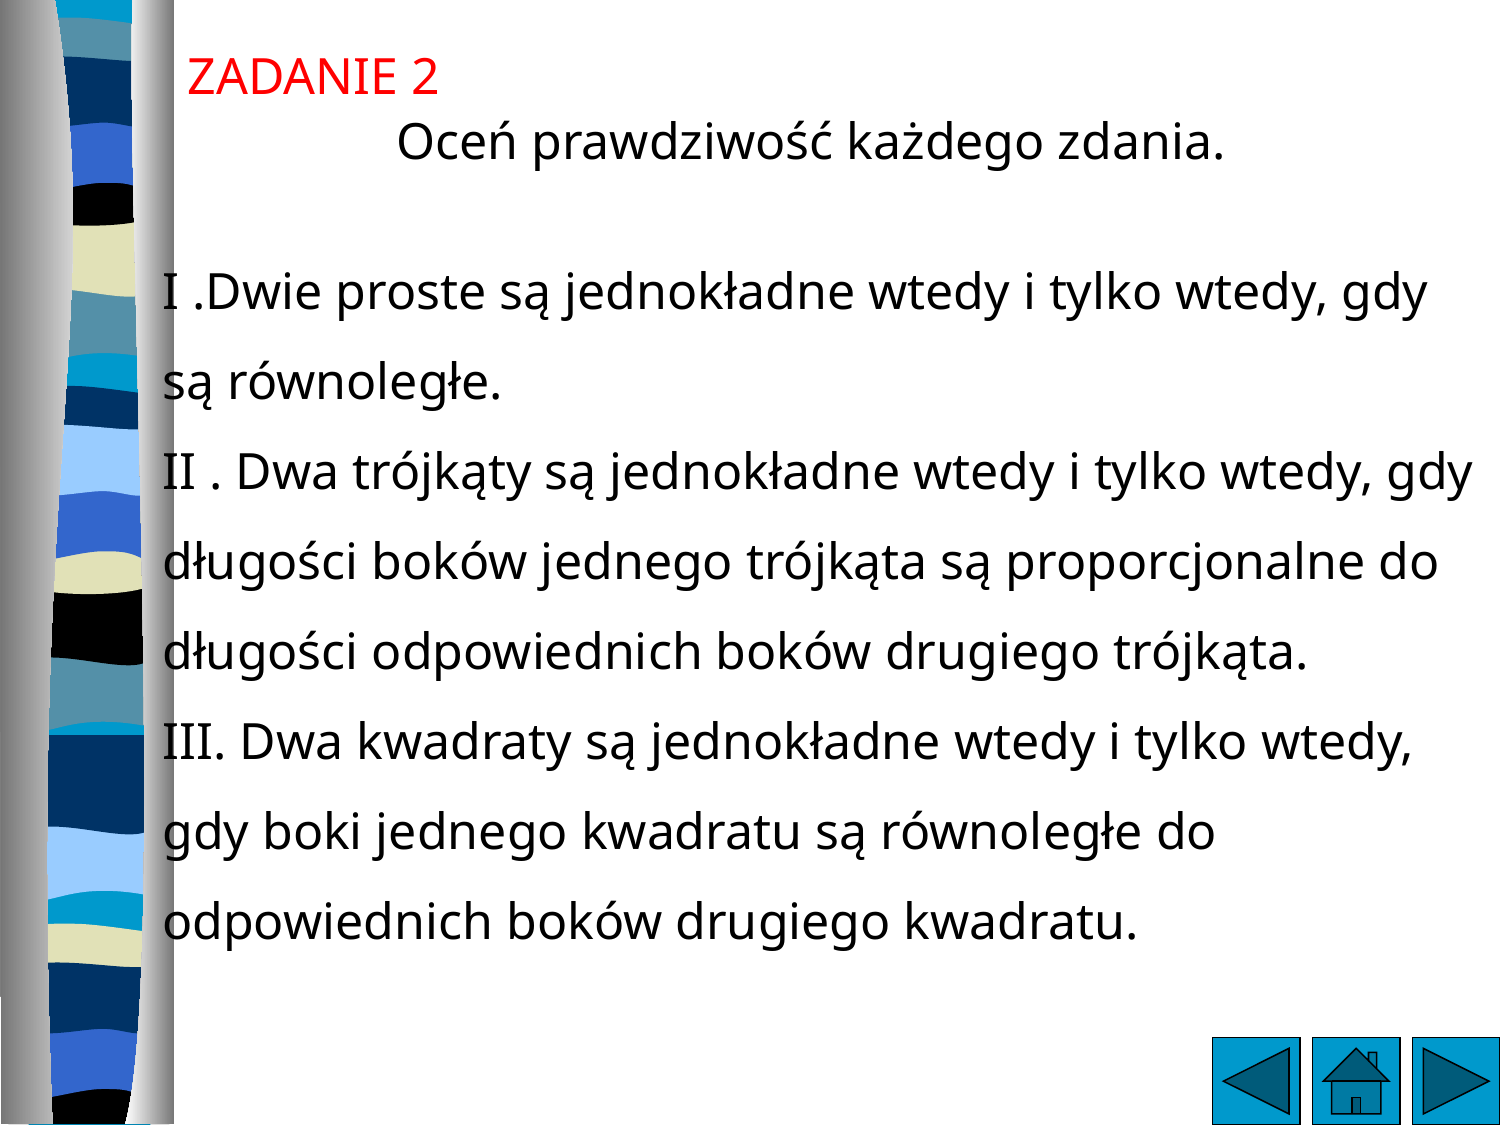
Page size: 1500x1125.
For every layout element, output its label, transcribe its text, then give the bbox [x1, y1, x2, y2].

text_box Oceń prawdziwość każdego zdania. I .Dwie proste są jednokładne wtedy i tylko wtedy, gdy są równoległe. II . Dwa trójkąty są jednokładne wtedy i tylko wtedy, gdy długości boków jednego trójkąta są proporcjonalne do długości odpowiednich boków drugiego trójkąta. III. Dwa kwadraty są jednokładne wtedy i tylko wtedy, gdy boki jednego kwadratu są równoległe do odpowiednich boków drugiego kwadratu. [147, 101, 1500, 957]
text_box [1212, 1037, 1300, 1125]
text_box ZADANIE 2 [172, 37, 455, 101]
text_box [1412, 1037, 1500, 1125]
text_box [1312, 1037, 1400, 1125]
